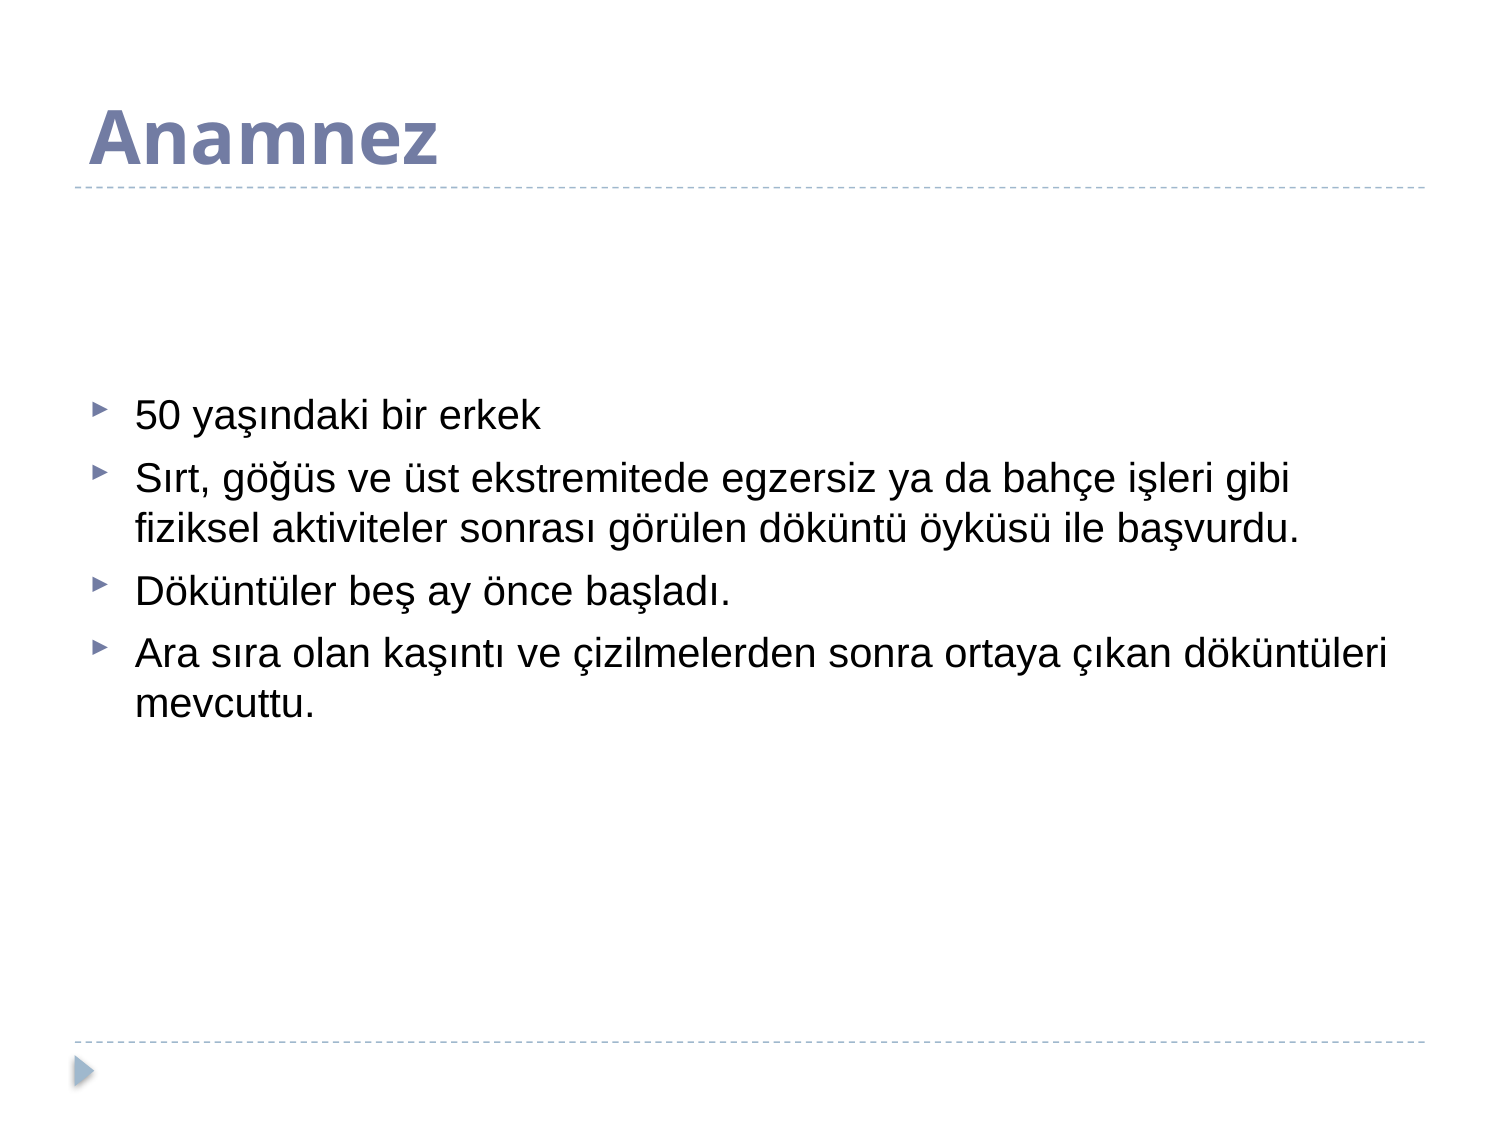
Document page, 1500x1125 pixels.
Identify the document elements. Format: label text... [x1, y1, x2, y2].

title Anamnez [75, 24, 1425, 188]
list 50 yaşındaki bir erkek Sırt, göğüs ve üst ekstremitede egzersiz ya da bahçe işleri gibi fiziksel aktiviteler sonrası görülen döküntü öyküsü ile başvurdu. Döküntüler beş ay önce başladı. Ara sıra olan kaşıntı ve çizilmelerden sonra ortaya çıkan döküntüleri mevcuttu. [75, 255, 1425, 1010]
